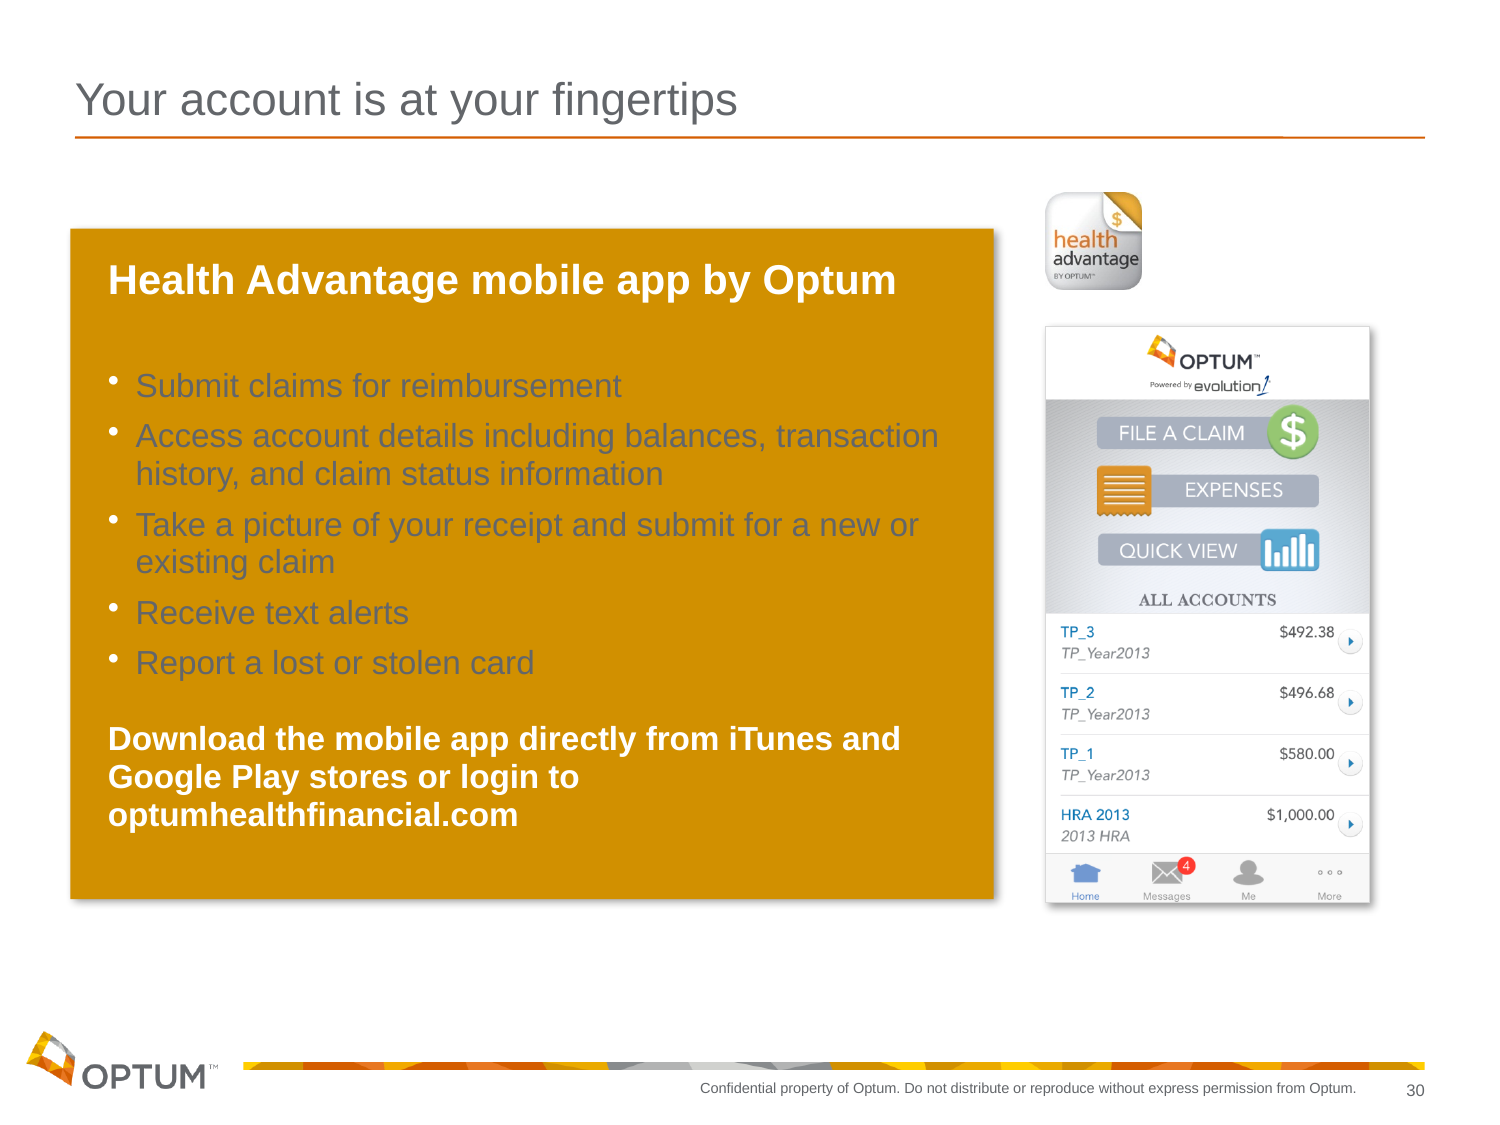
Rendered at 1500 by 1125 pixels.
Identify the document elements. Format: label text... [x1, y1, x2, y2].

picture [1044, 326, 1370, 903]
picture [24, 1029, 220, 1091]
text_box Health Advantage mobile app by Optum Submit claims for reimbursement Access account details including balances, transaction history, and claim status information Take a picture of your receipt and submit for a new or existing claim Receive text alerts Report a lost or stolen card Download the mobile app directly from iTunes and Google Play stores or login to optumhealthfinancial.com [70, 228, 994, 900]
slide_number 30 [1374, 1079, 1426, 1105]
picture [243, 1062, 1425, 1070]
picture [1044, 192, 1143, 290]
title Your account is at your fingertips [74, 24, 1425, 126]
